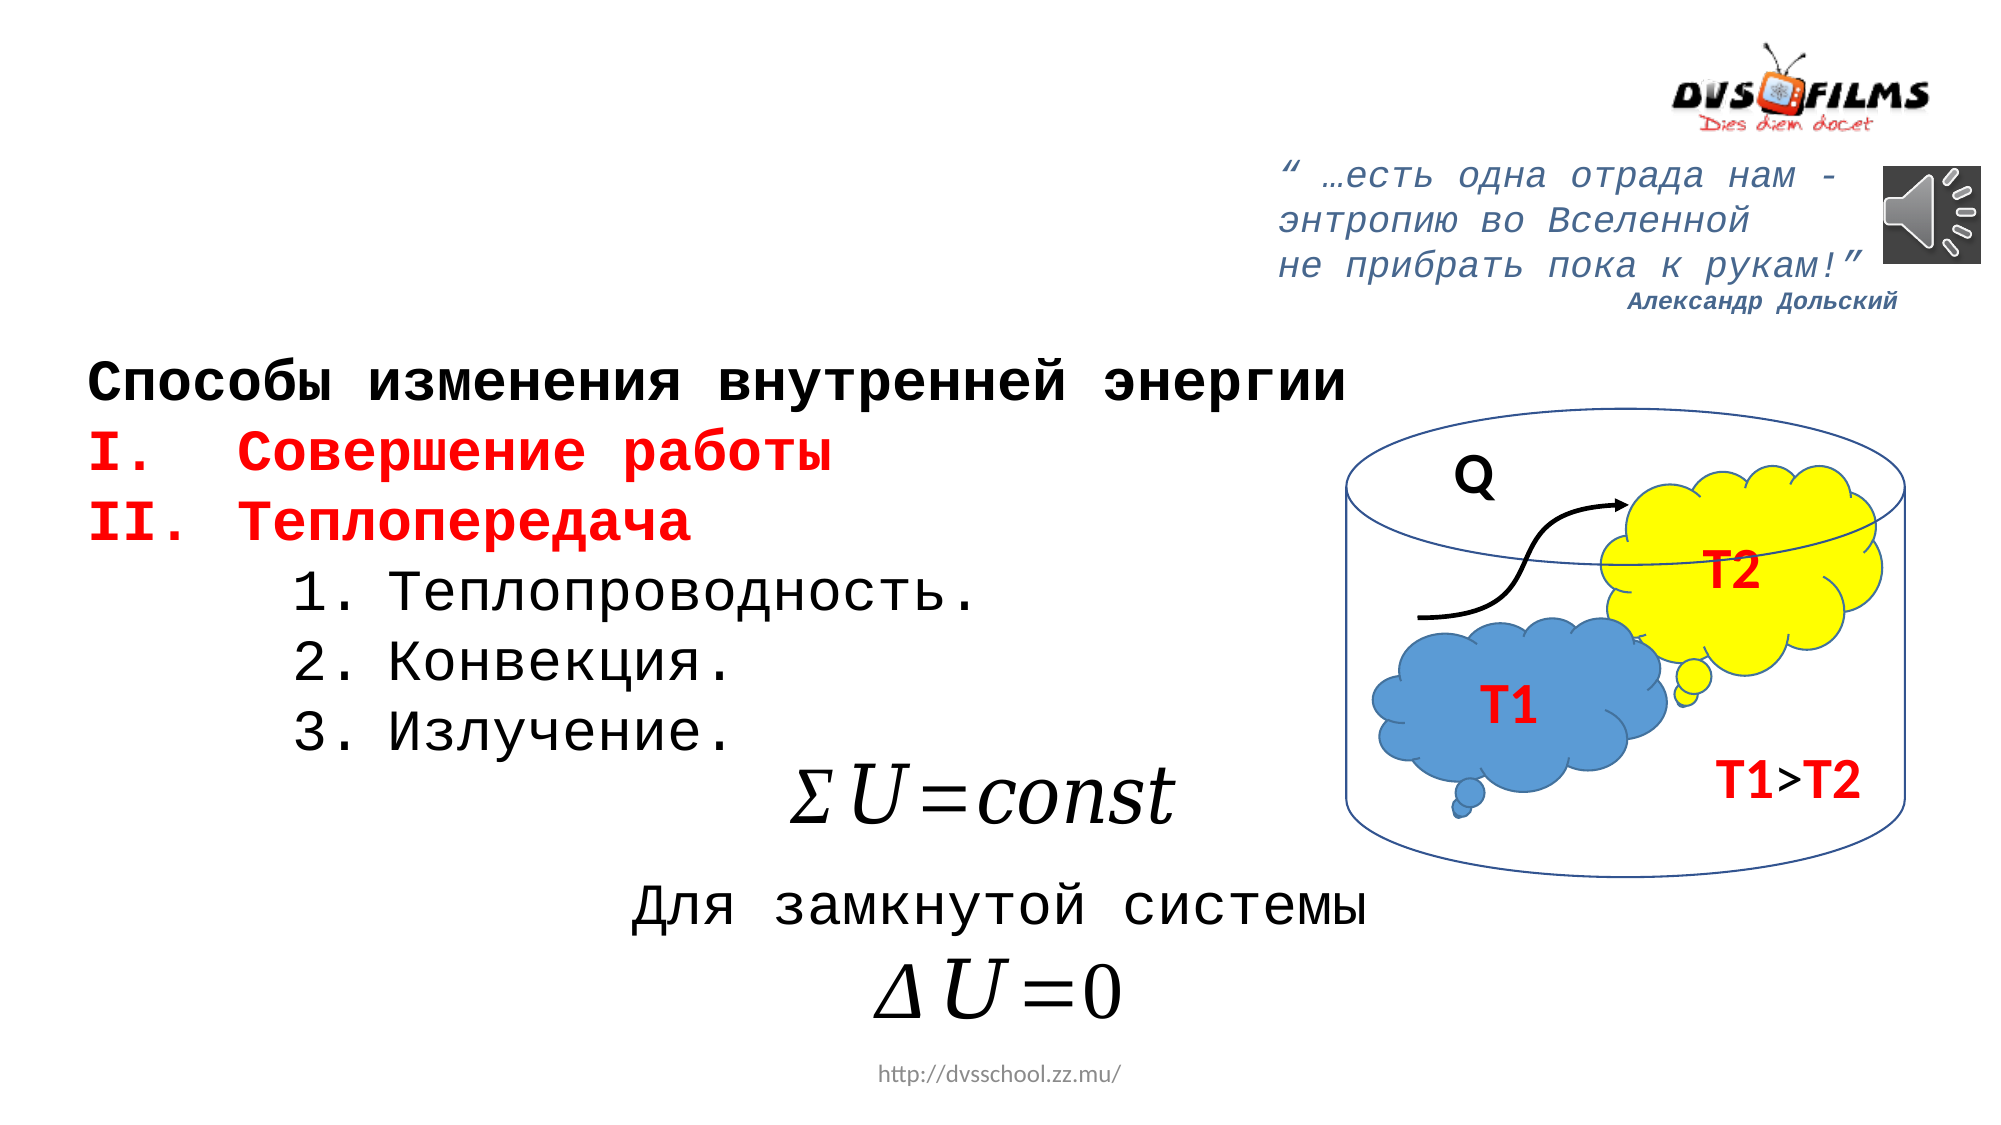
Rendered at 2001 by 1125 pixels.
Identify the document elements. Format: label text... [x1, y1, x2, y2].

text_box “ …есть одна отрада нам - энтропию во Вселенной не прибрать пока к рукам!” Александр Дольский [1263, 142, 1913, 322]
text_box Способы изменения внутренней энергии I. Совершение работы II. Теплопередача 1. Теплопроводность. 2. Конвекция. 3. Излучение. [72, 334, 1631, 770]
text_box Q [1438, 427, 1509, 504]
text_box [1417, 504, 1629, 618]
text_box Т1>Т2 [1701, 733, 1913, 818]
picture [1882, 165, 1983, 266]
picture [1669, 39, 1933, 135]
text_box [1345, 407, 1906, 879]
footer http://dvsschool.zz.mu/ [662, 1042, 1338, 1103]
text_box Для замкнутой системы [617, 858, 1383, 944]
